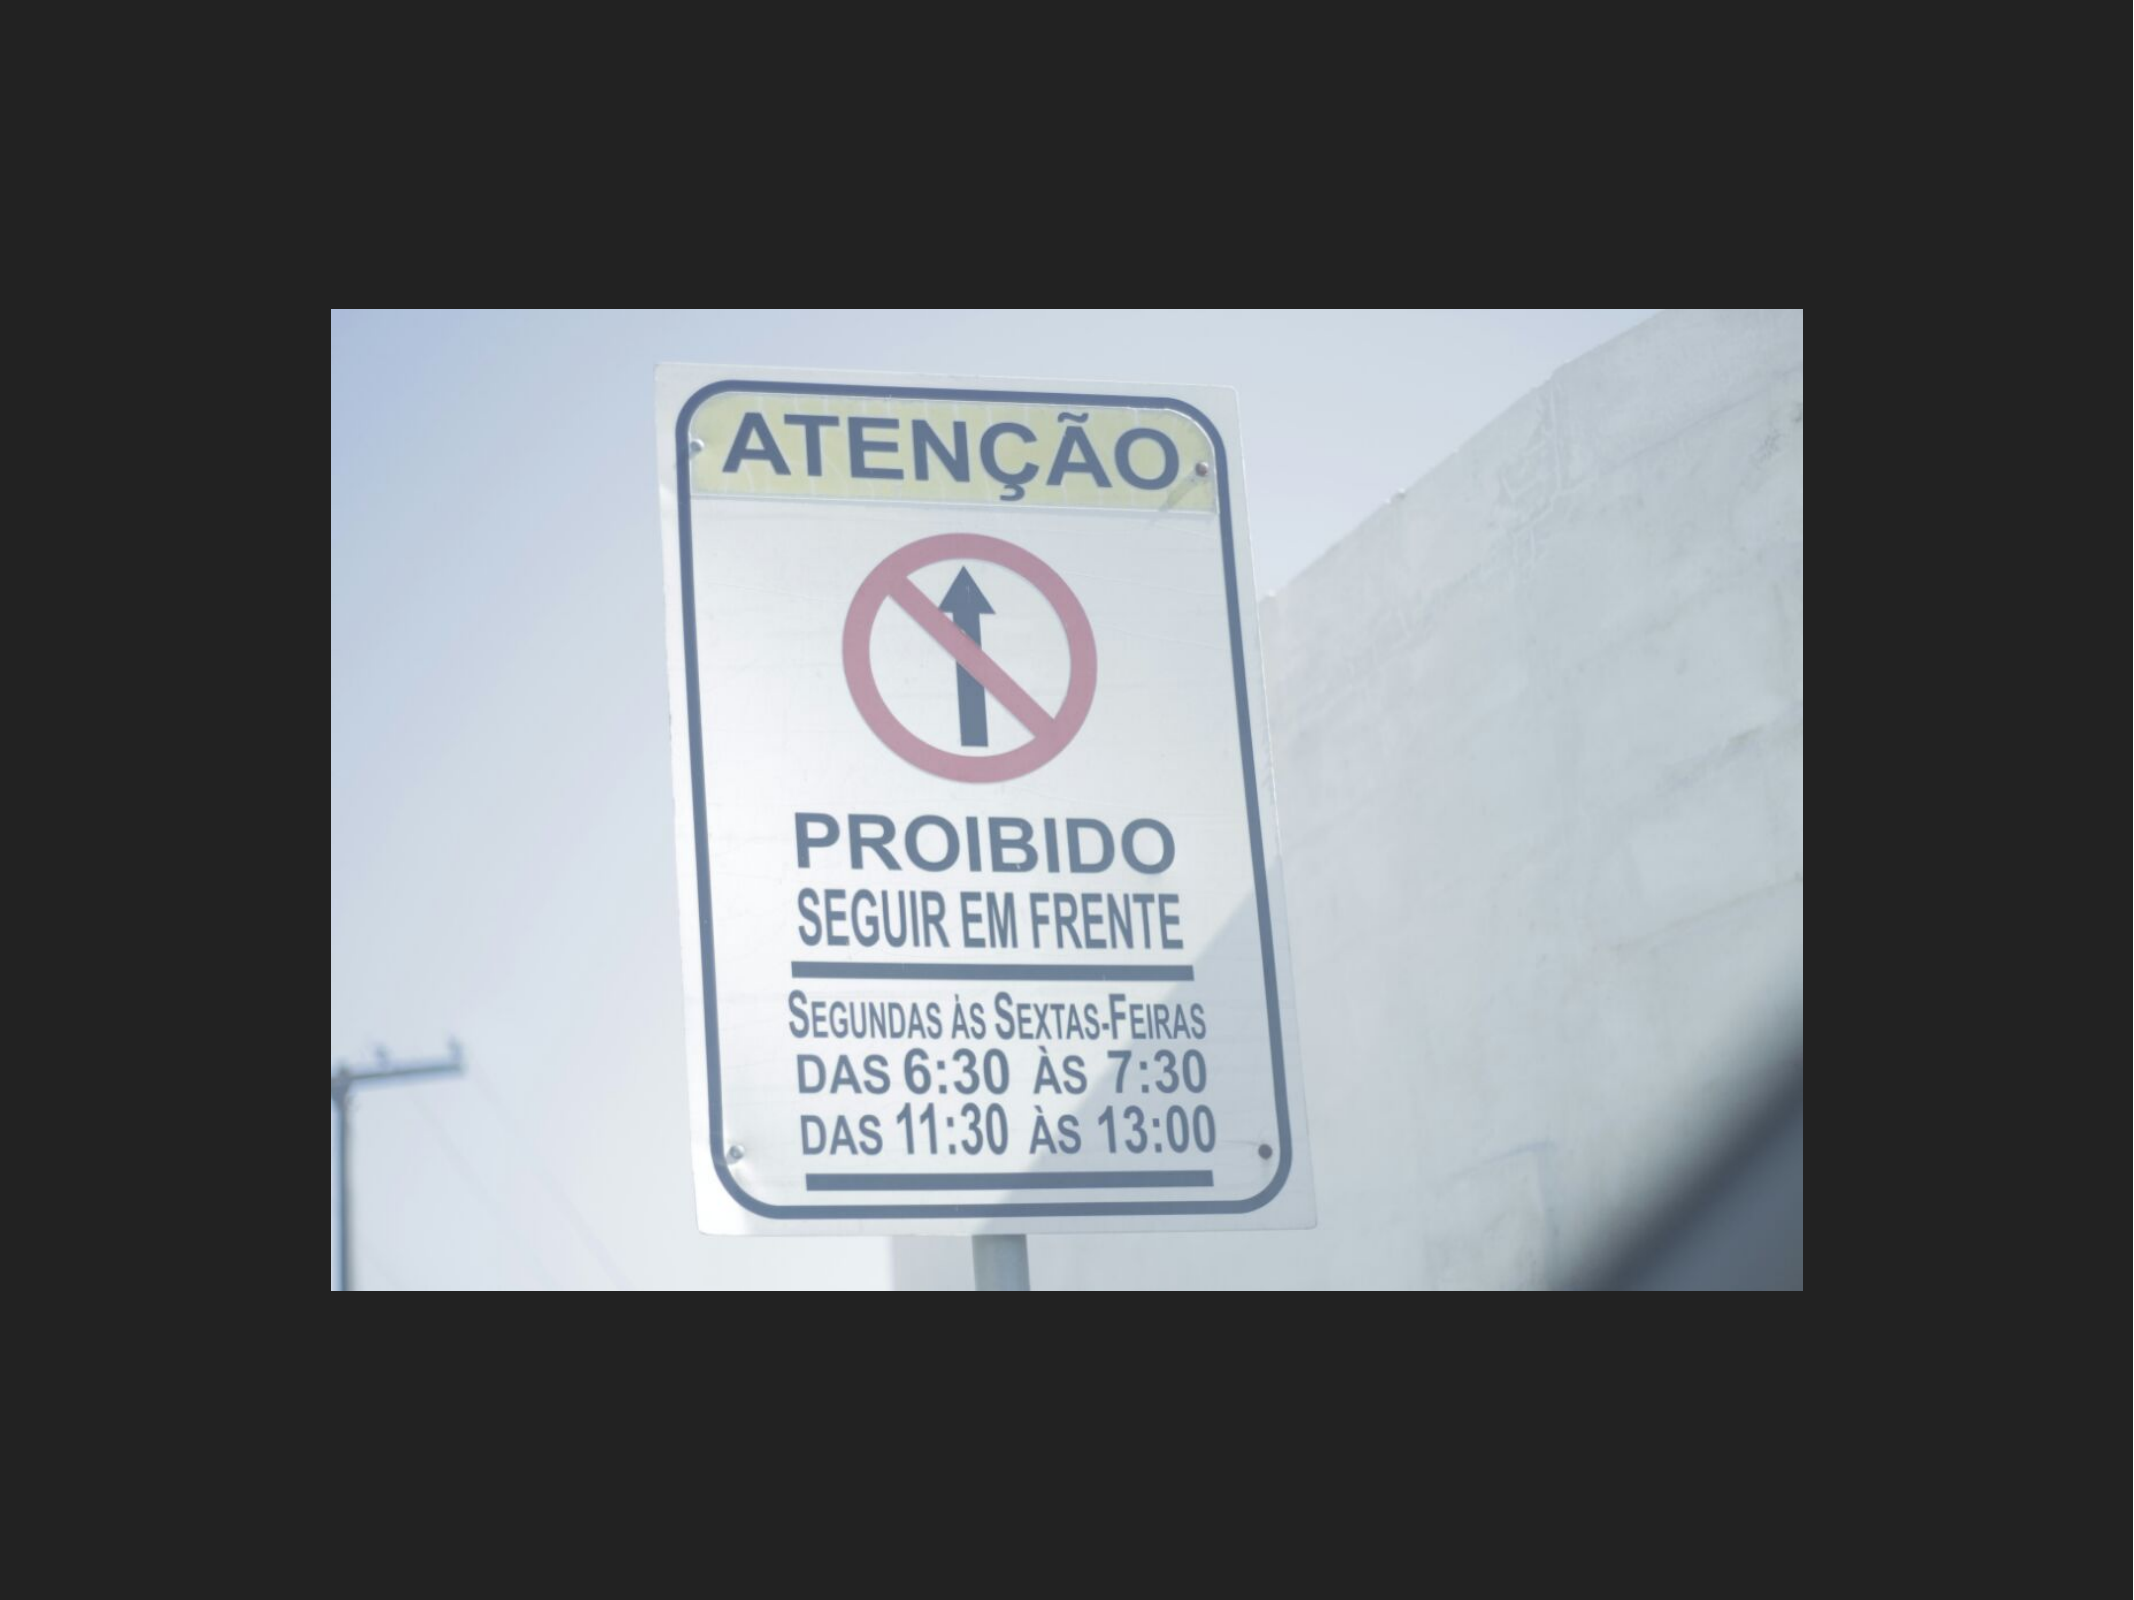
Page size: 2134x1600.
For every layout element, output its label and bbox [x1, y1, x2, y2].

picture [330, 309, 1803, 1291]
